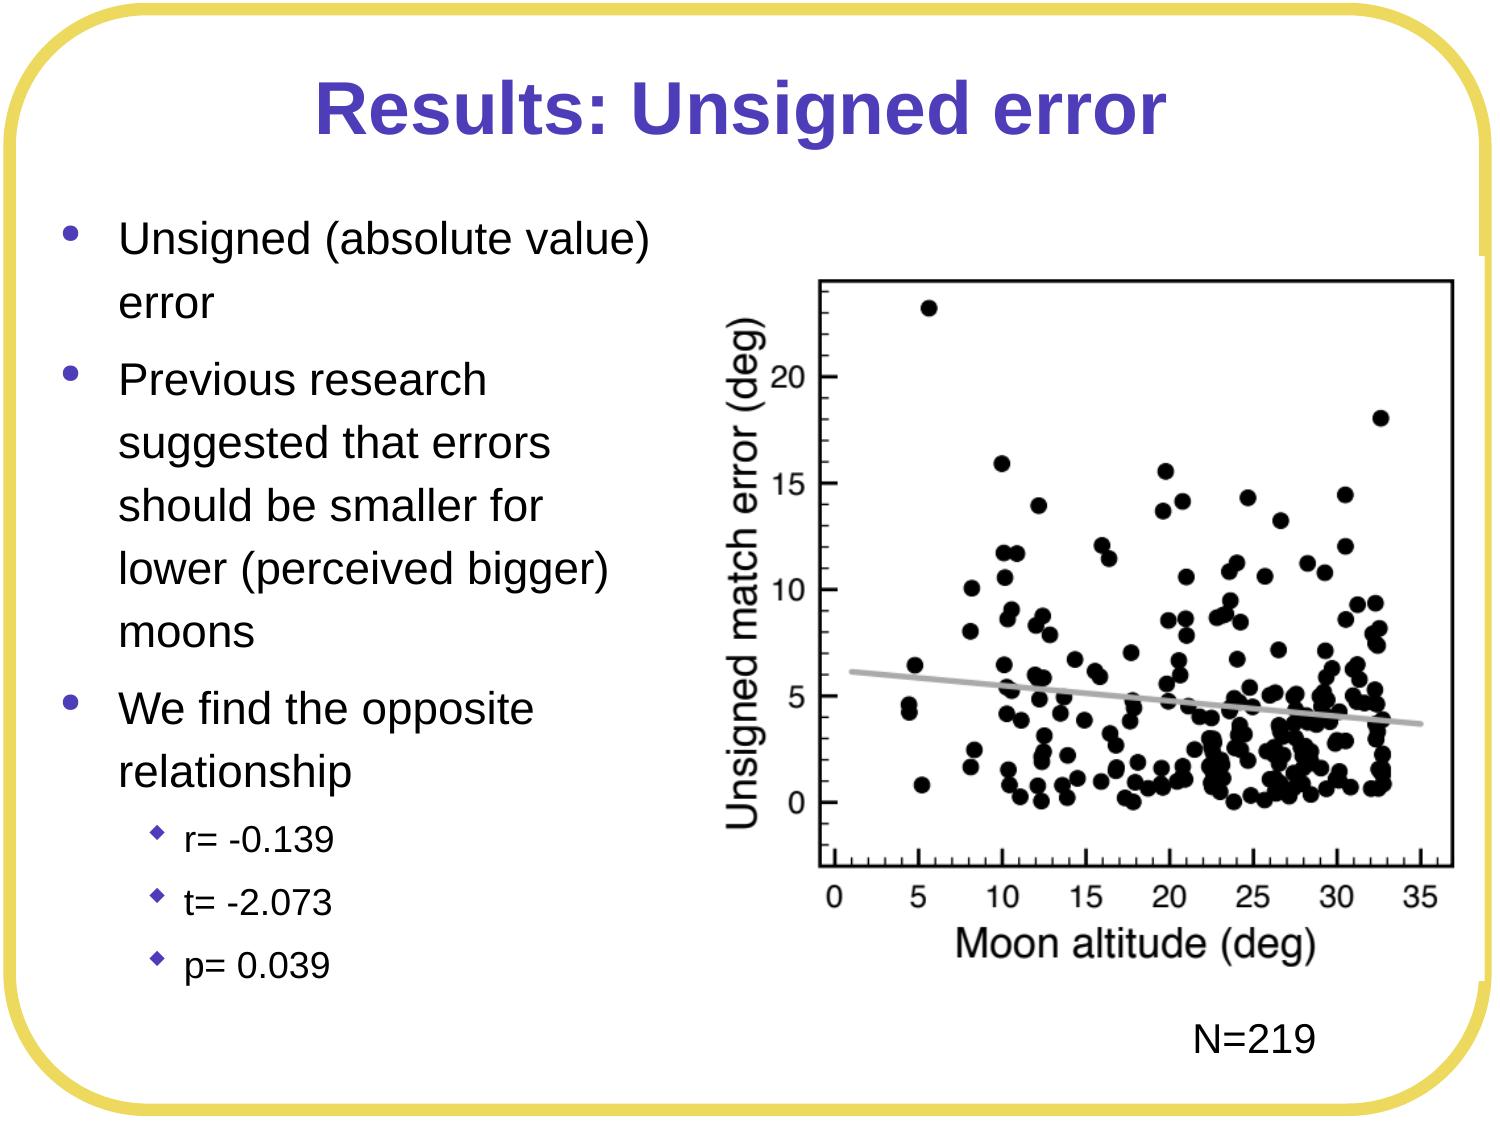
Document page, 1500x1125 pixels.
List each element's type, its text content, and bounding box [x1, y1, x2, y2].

picture [674, 256, 1500, 981]
list Unsigned (absolute value) error Previous research suggested that errors should be smaller for lower (perceived bigger) moons We find the opposite relationship r= -0.139 t= -2.073 p= 0.039 [47, 193, 680, 402]
title Results: Unsigned error [79, 48, 1405, 172]
text_box N=219 [1177, 1004, 1332, 1070]
